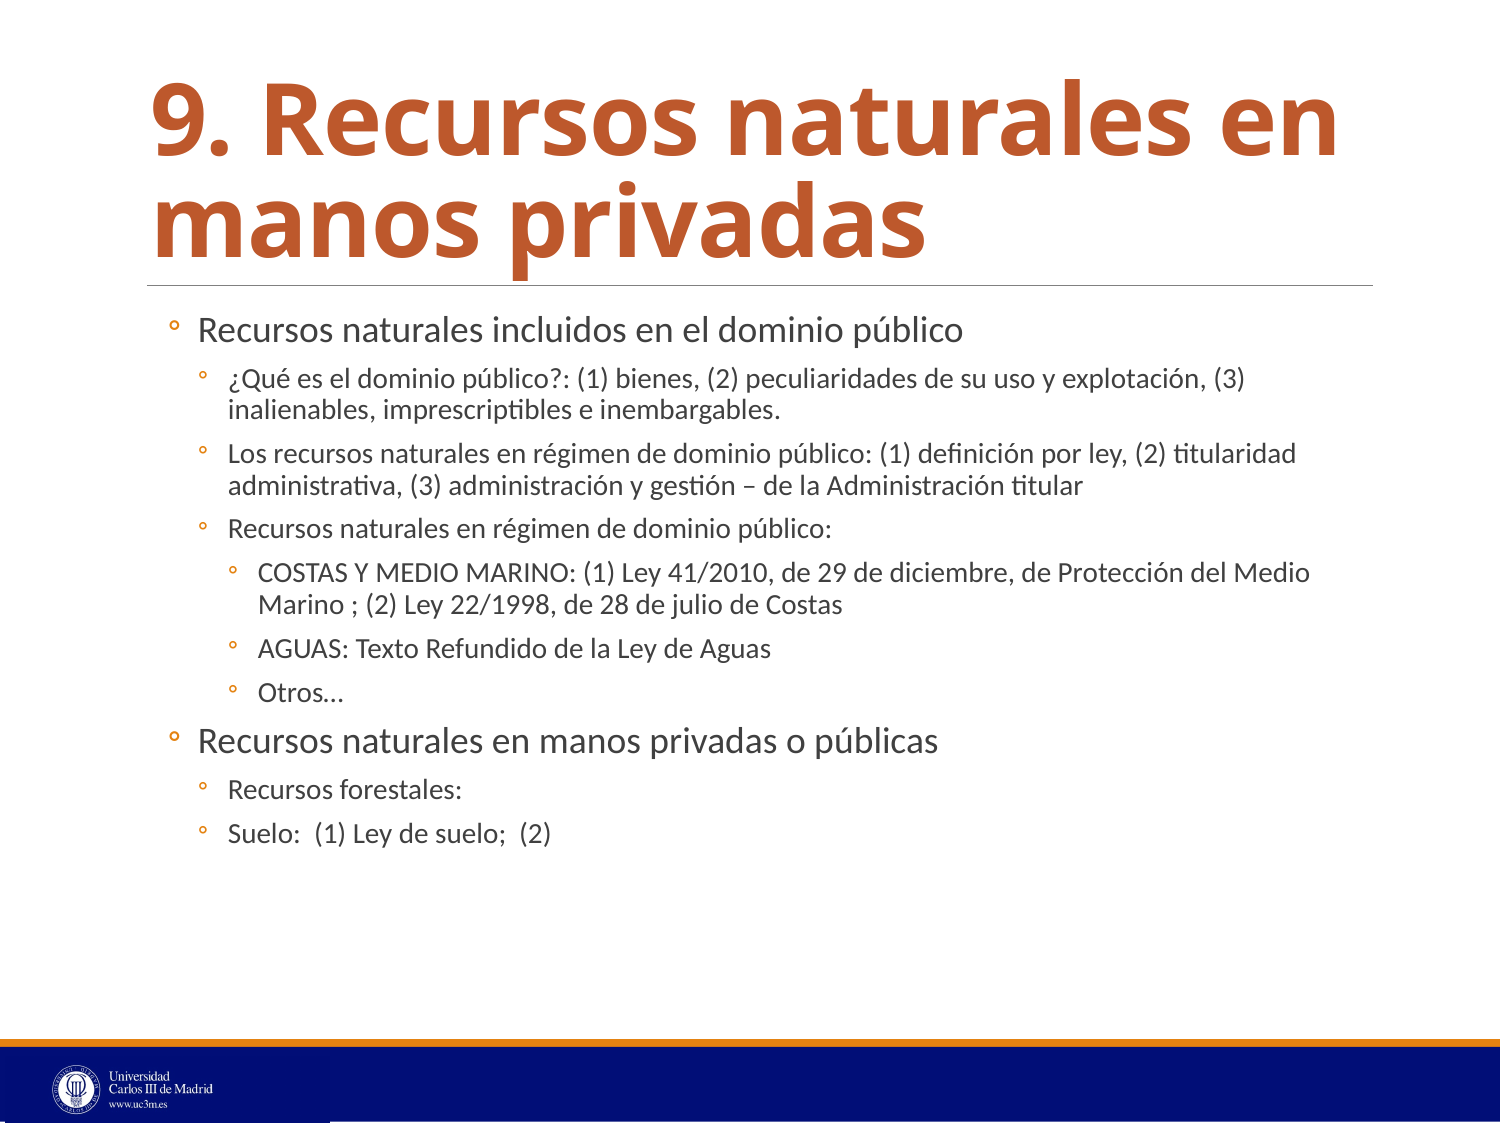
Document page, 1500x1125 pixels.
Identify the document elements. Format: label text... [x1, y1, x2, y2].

title 9. Recursos naturales en manos privadas [135, 47, 1373, 285]
picture [5, 1056, 330, 1123]
list Recursos naturales incluidos en el dominio público ¿Qué es el dominio público?: (1) bienes, (2) peculiaridades de su uso y explotación, (3) inalienables, imprescriptibles e inembargables. Los recursos naturales en régimen de dominio público: (1) definición por ley, (2) titularidad administrativa, (3) administración y gestión – de la Administración titular Recursos naturales en régimen de dominio público: COSTAS Y MEDIO MARINO: (1) Ley 41/2010, de 29 de diciembre, de Protección del Medio Marino ; (2) Ley 22/1998, de 28 de julio de Costas AGUAS: Texto Refundido de la Ley de Aguas Otros… Recursos naturales en manos privadas o públicas Recursos forestales: Suelo: (1) Ley de suelo; (2) [135, 302, 1373, 963]
